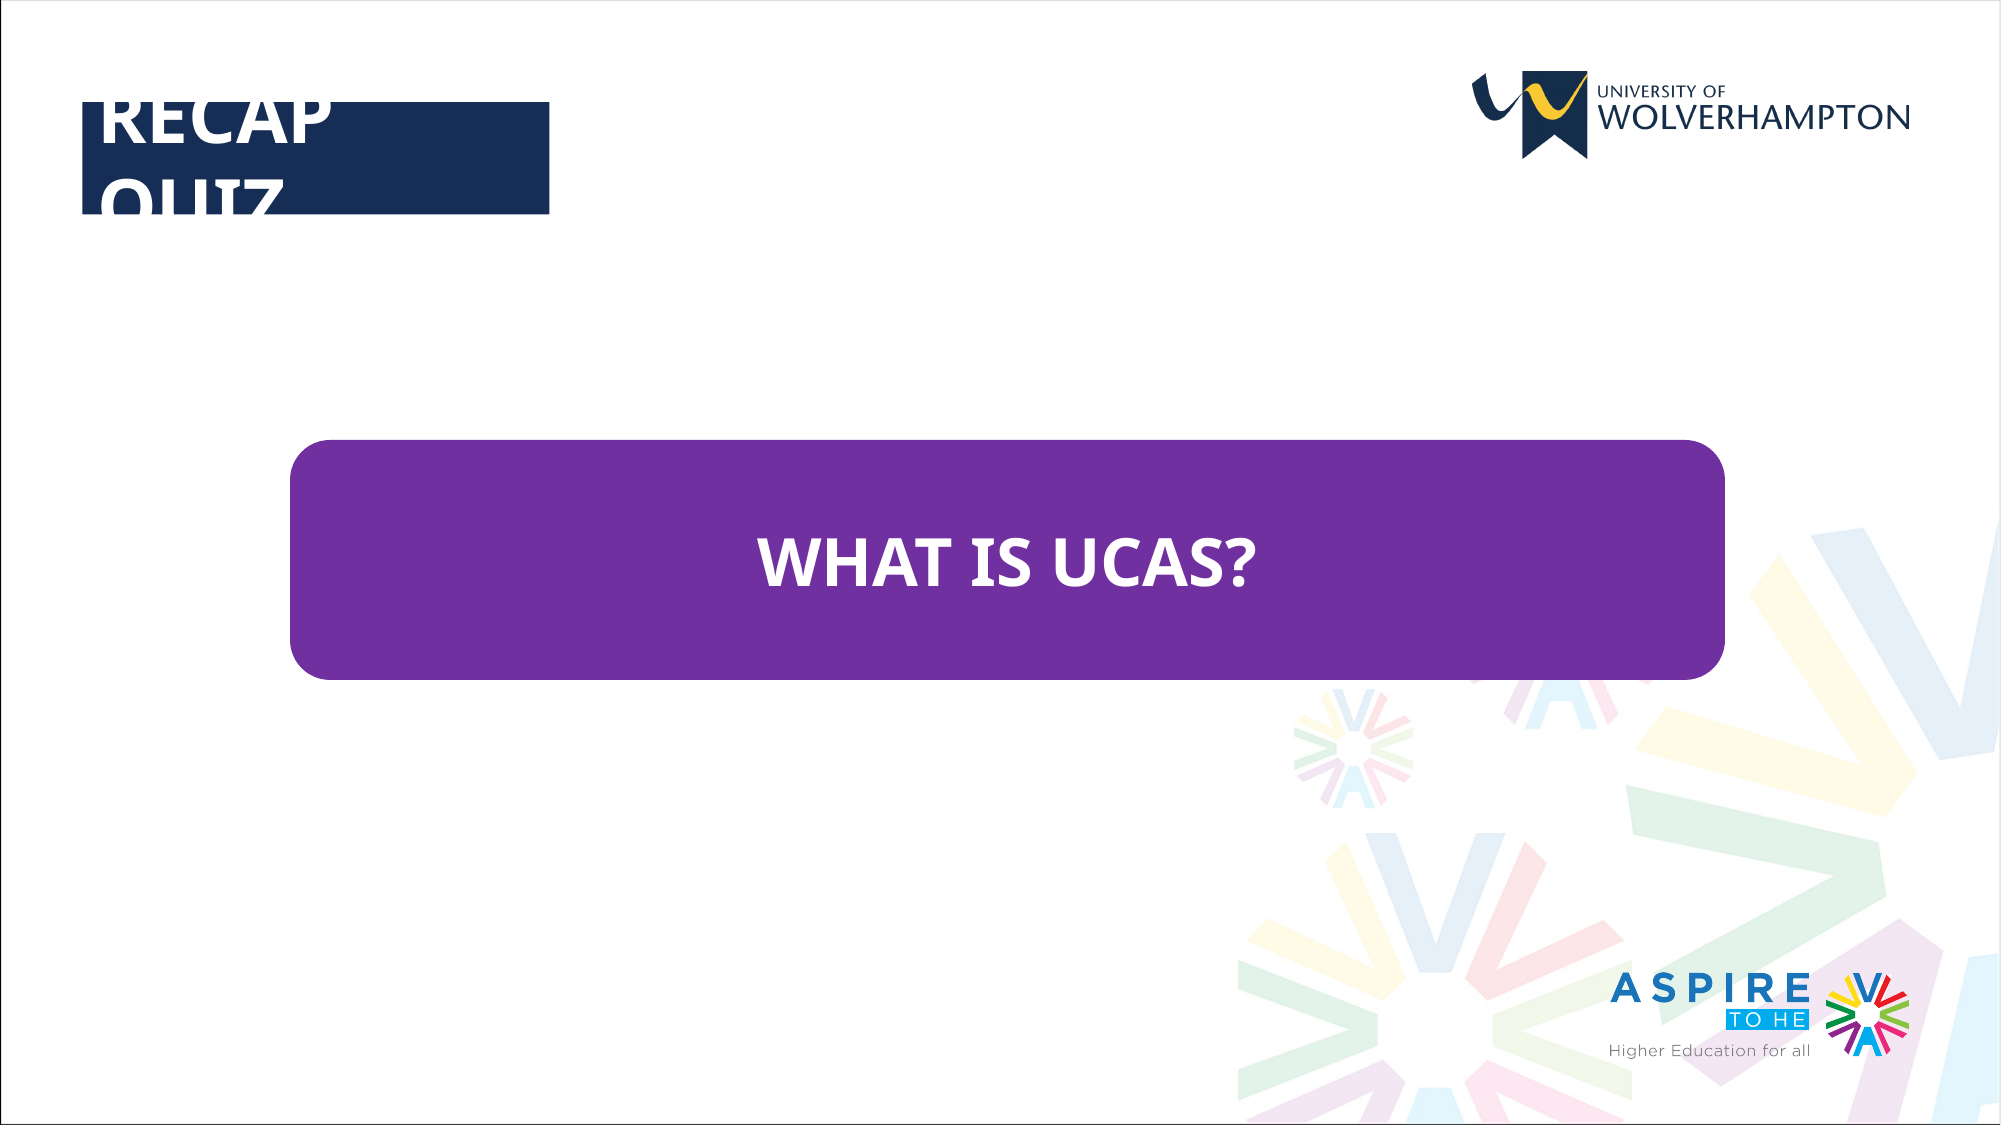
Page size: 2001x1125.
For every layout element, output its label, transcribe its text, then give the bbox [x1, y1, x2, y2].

text_box WHAT IS UCAS? [288, 438, 1727, 681]
text_box RECAP QUIZ [81, 101, 550, 215]
picture [0, 0, 2001, 1125]
